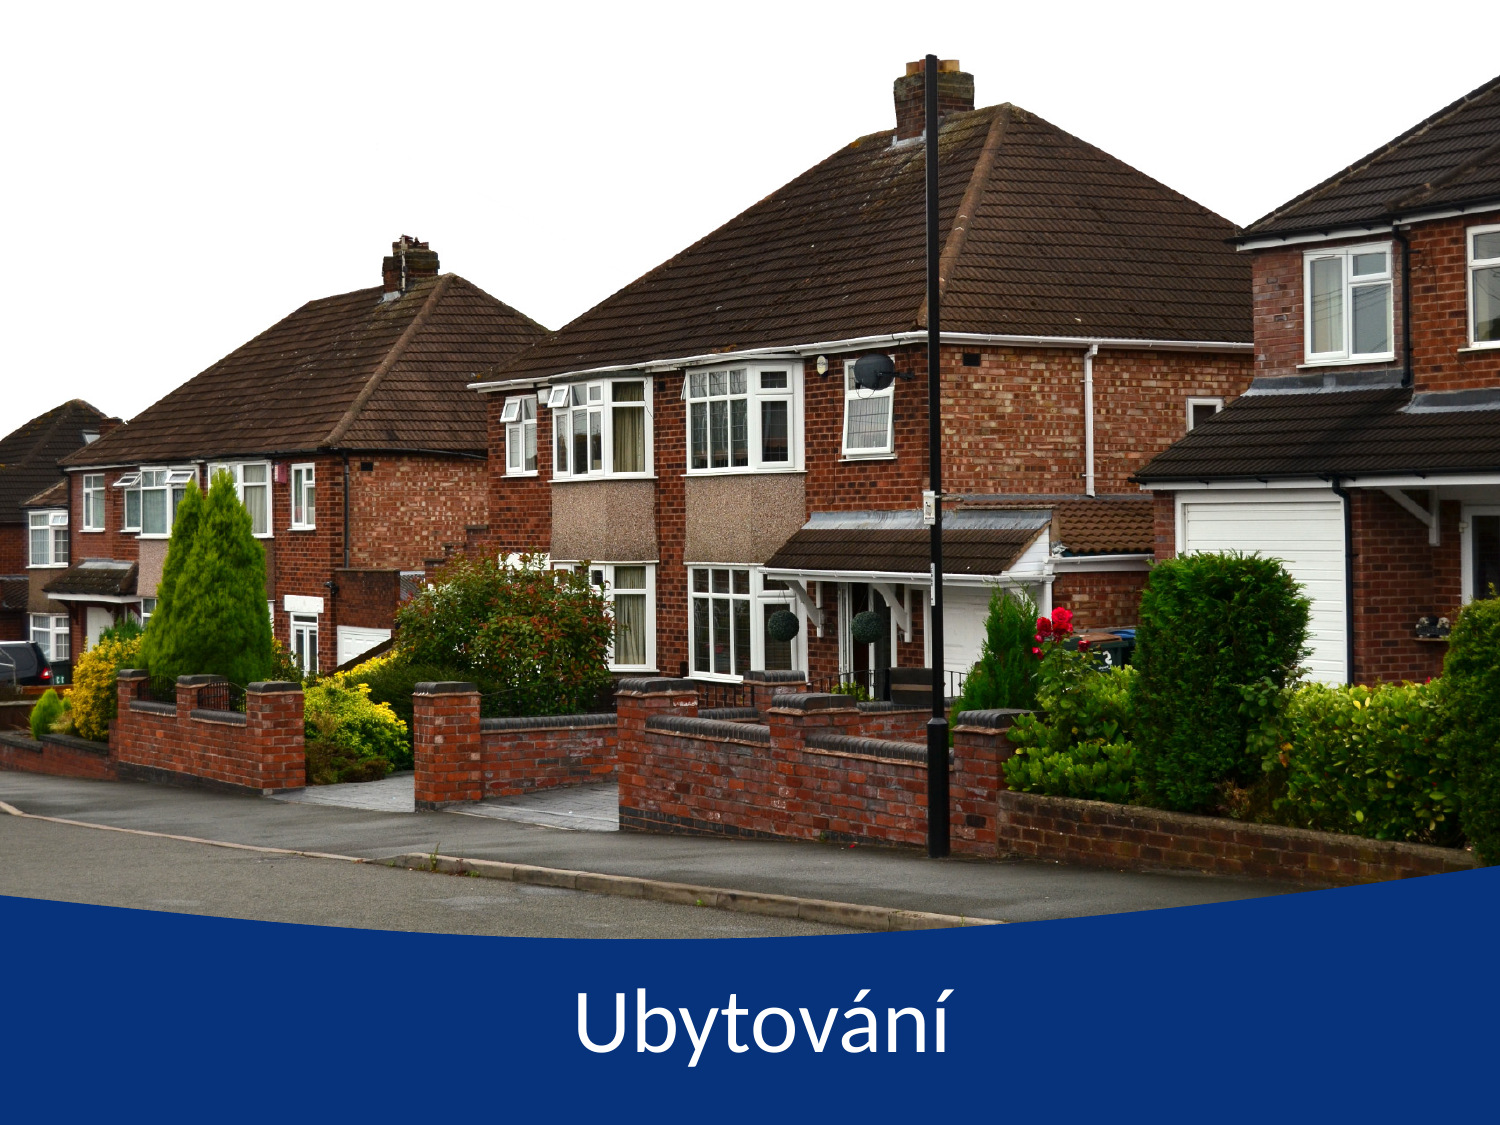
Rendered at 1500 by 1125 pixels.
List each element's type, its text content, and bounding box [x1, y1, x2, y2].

text_box [0, 947, 1500, 1125]
text_box Ubytování [87, 953, 1438, 1125]
picture [0, 54, 1500, 941]
